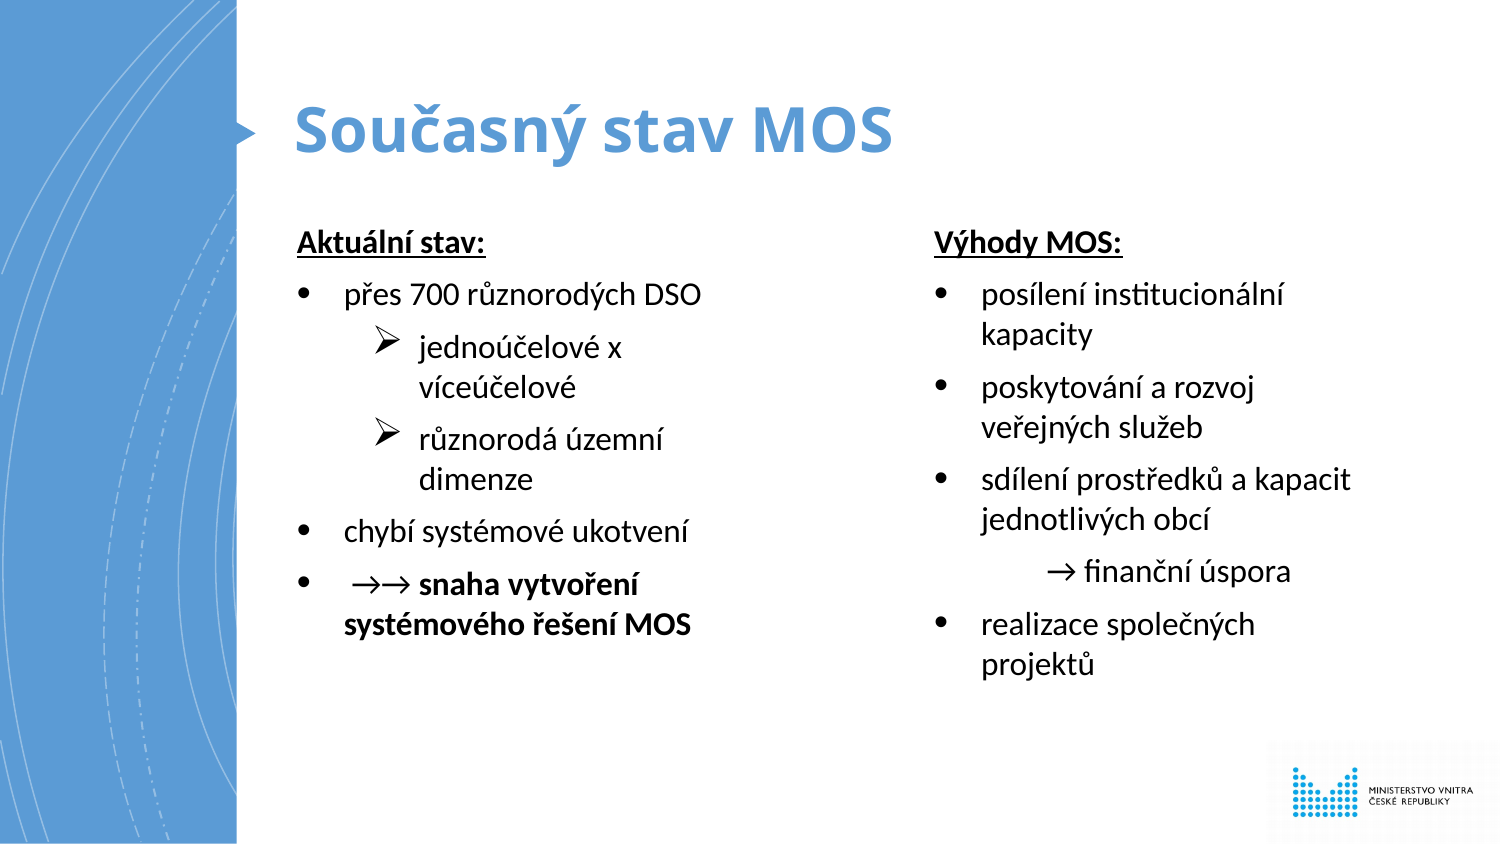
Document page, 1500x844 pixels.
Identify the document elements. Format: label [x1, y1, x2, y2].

picture [1266, 740, 1500, 844]
text_box [0, 0, 1497, 844]
